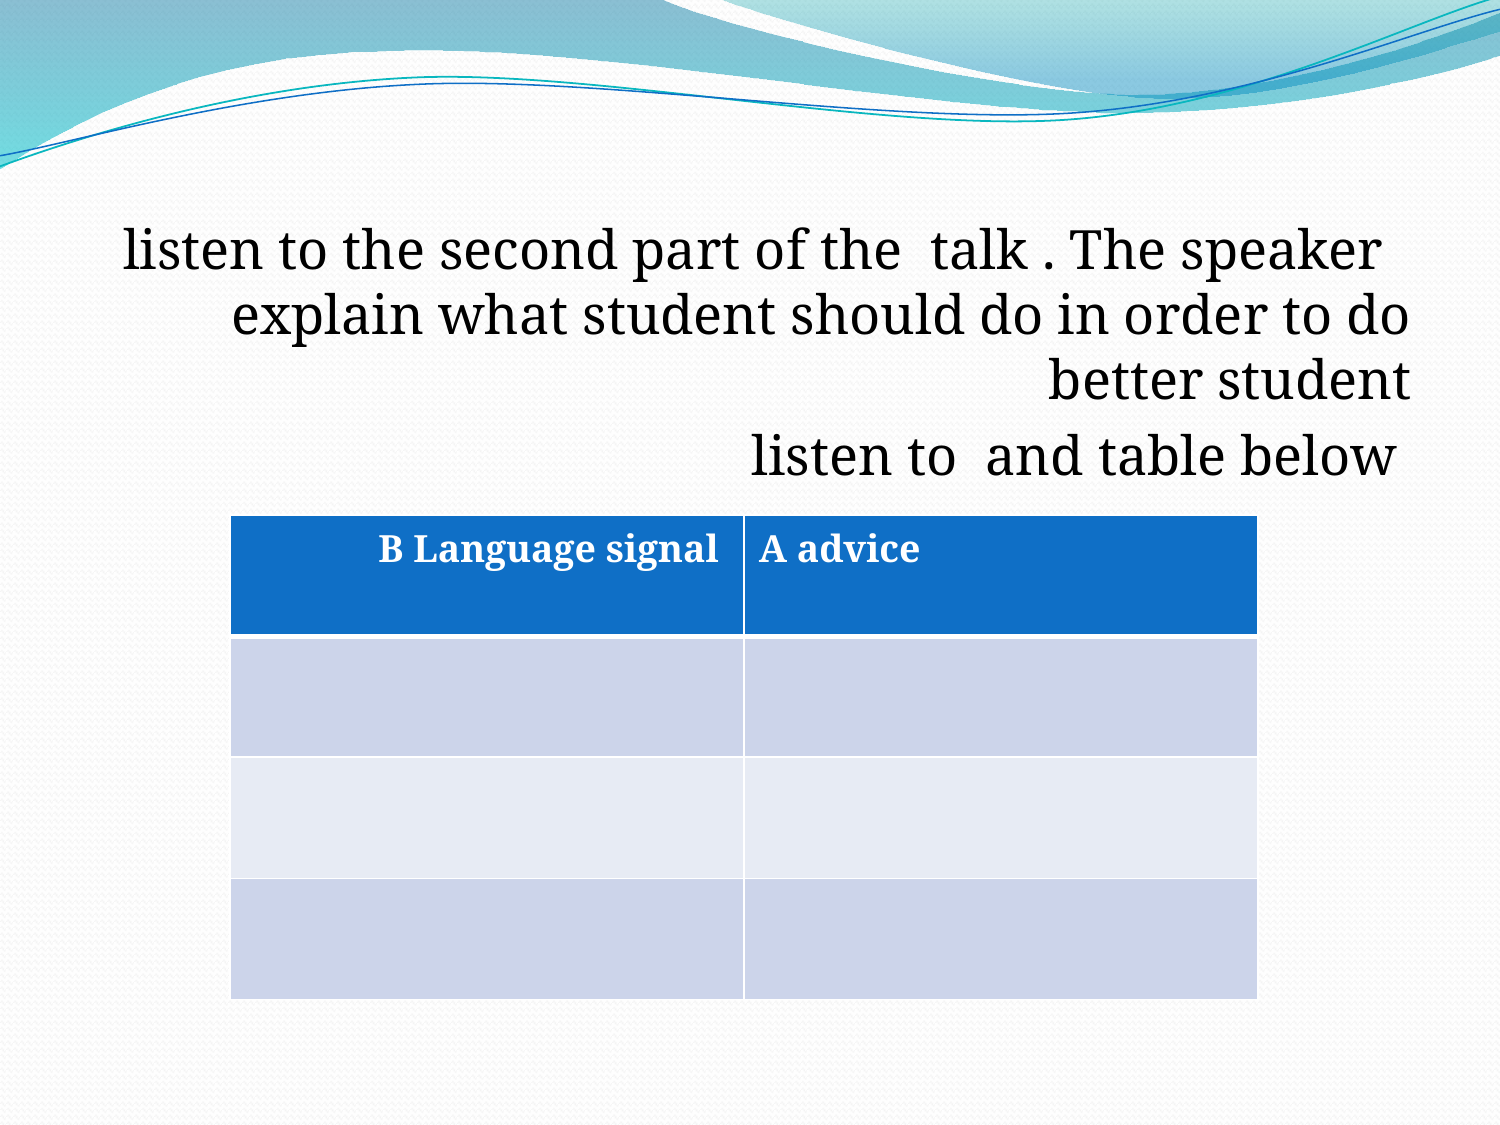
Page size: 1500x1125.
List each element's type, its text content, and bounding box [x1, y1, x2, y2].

table_cell [231, 758, 743, 878]
table_header A advice [745, 516, 1257, 634]
table_cell [231, 879, 743, 999]
table_cell [231, 639, 743, 756]
list listen to the second part of the talk . The speaker explain what student should do in order to do better student listen to and table below [76, 208, 1427, 929]
table_cell [745, 758, 1257, 878]
table_cell [745, 639, 1257, 756]
table_header B Language signal [231, 516, 743, 634]
table_cell [745, 879, 1257, 999]
title [75, 115, 1425, 303]
